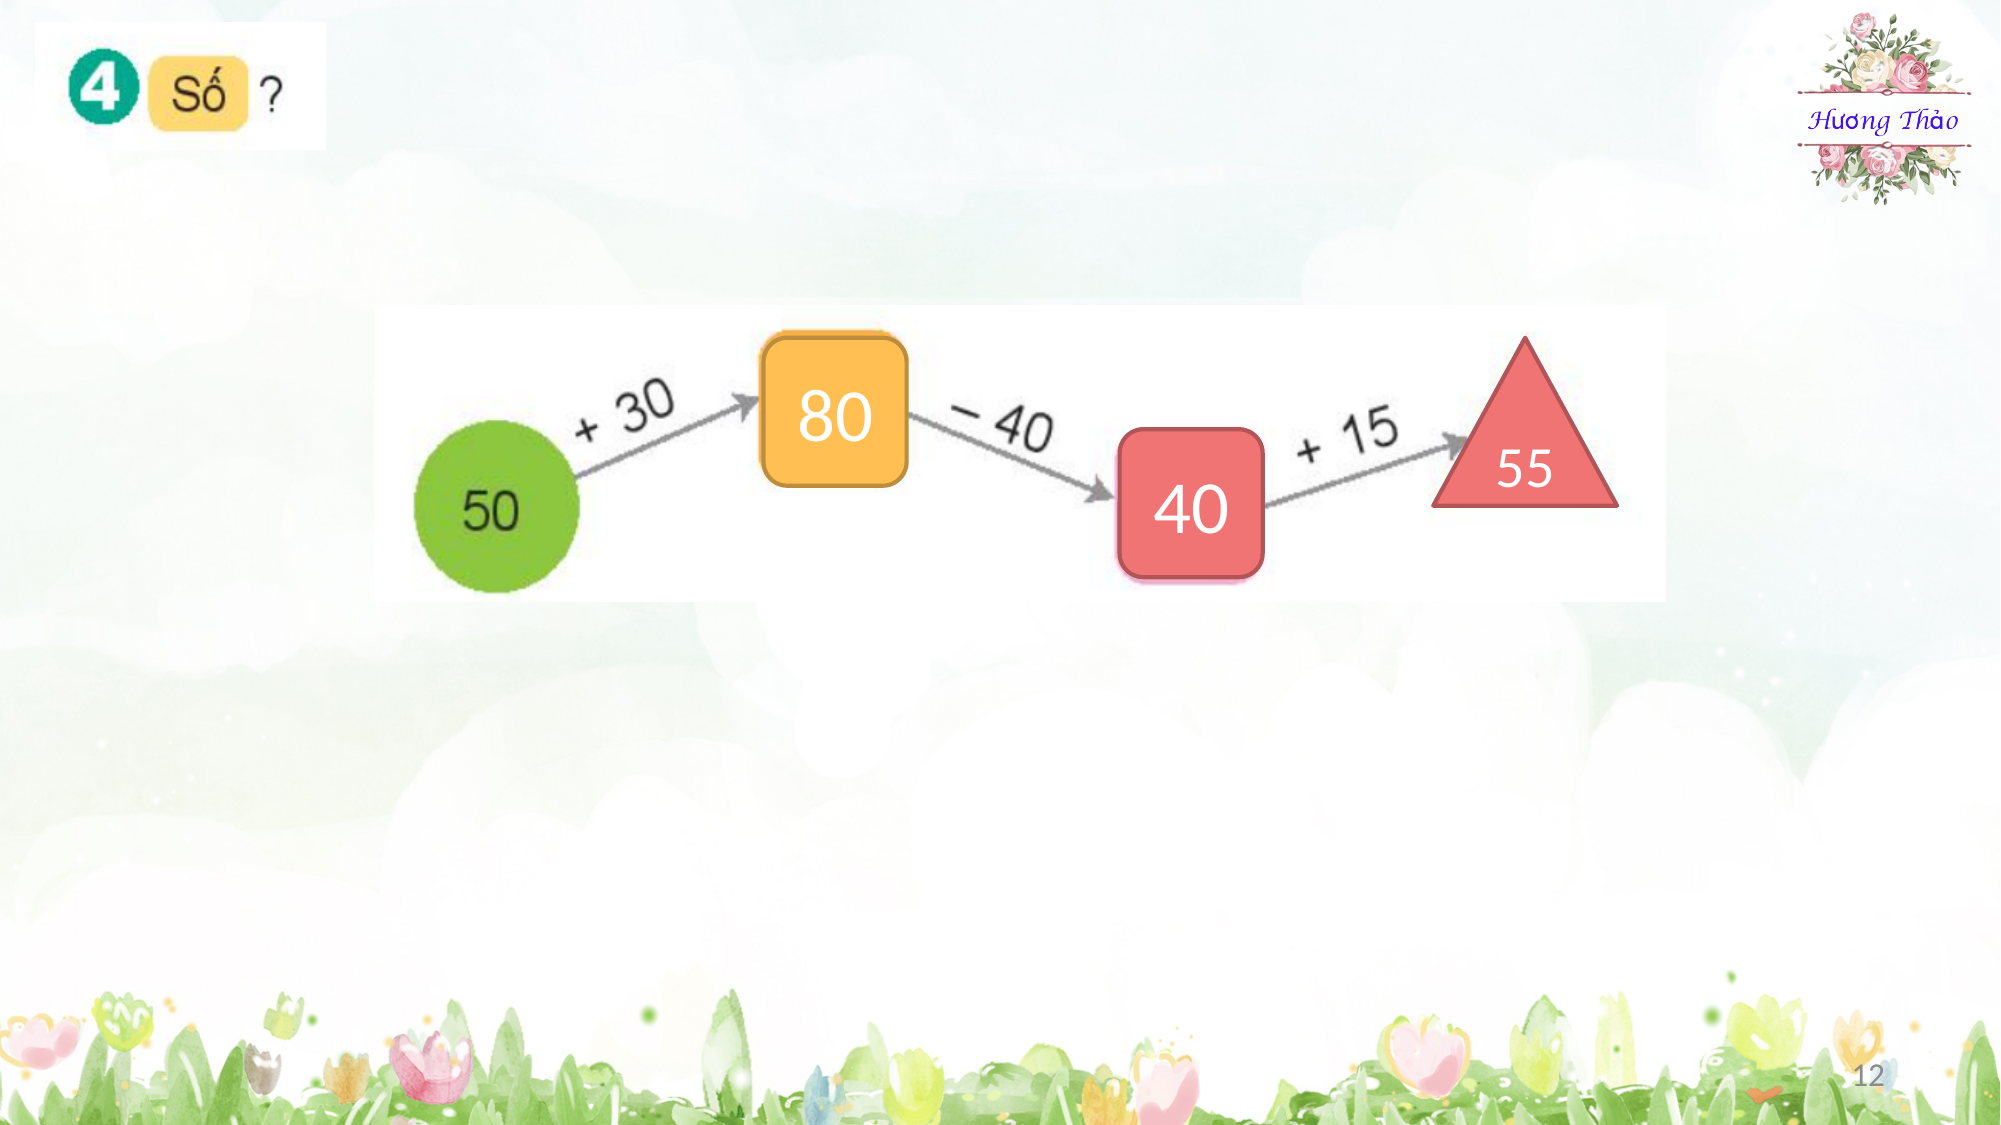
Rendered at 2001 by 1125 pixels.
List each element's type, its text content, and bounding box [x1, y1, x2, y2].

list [35, 21, 326, 151]
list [1754, 0, 2000, 248]
picture [0, 0, 2001, 1125]
slide_number 12 [1433, 1042, 1900, 1103]
